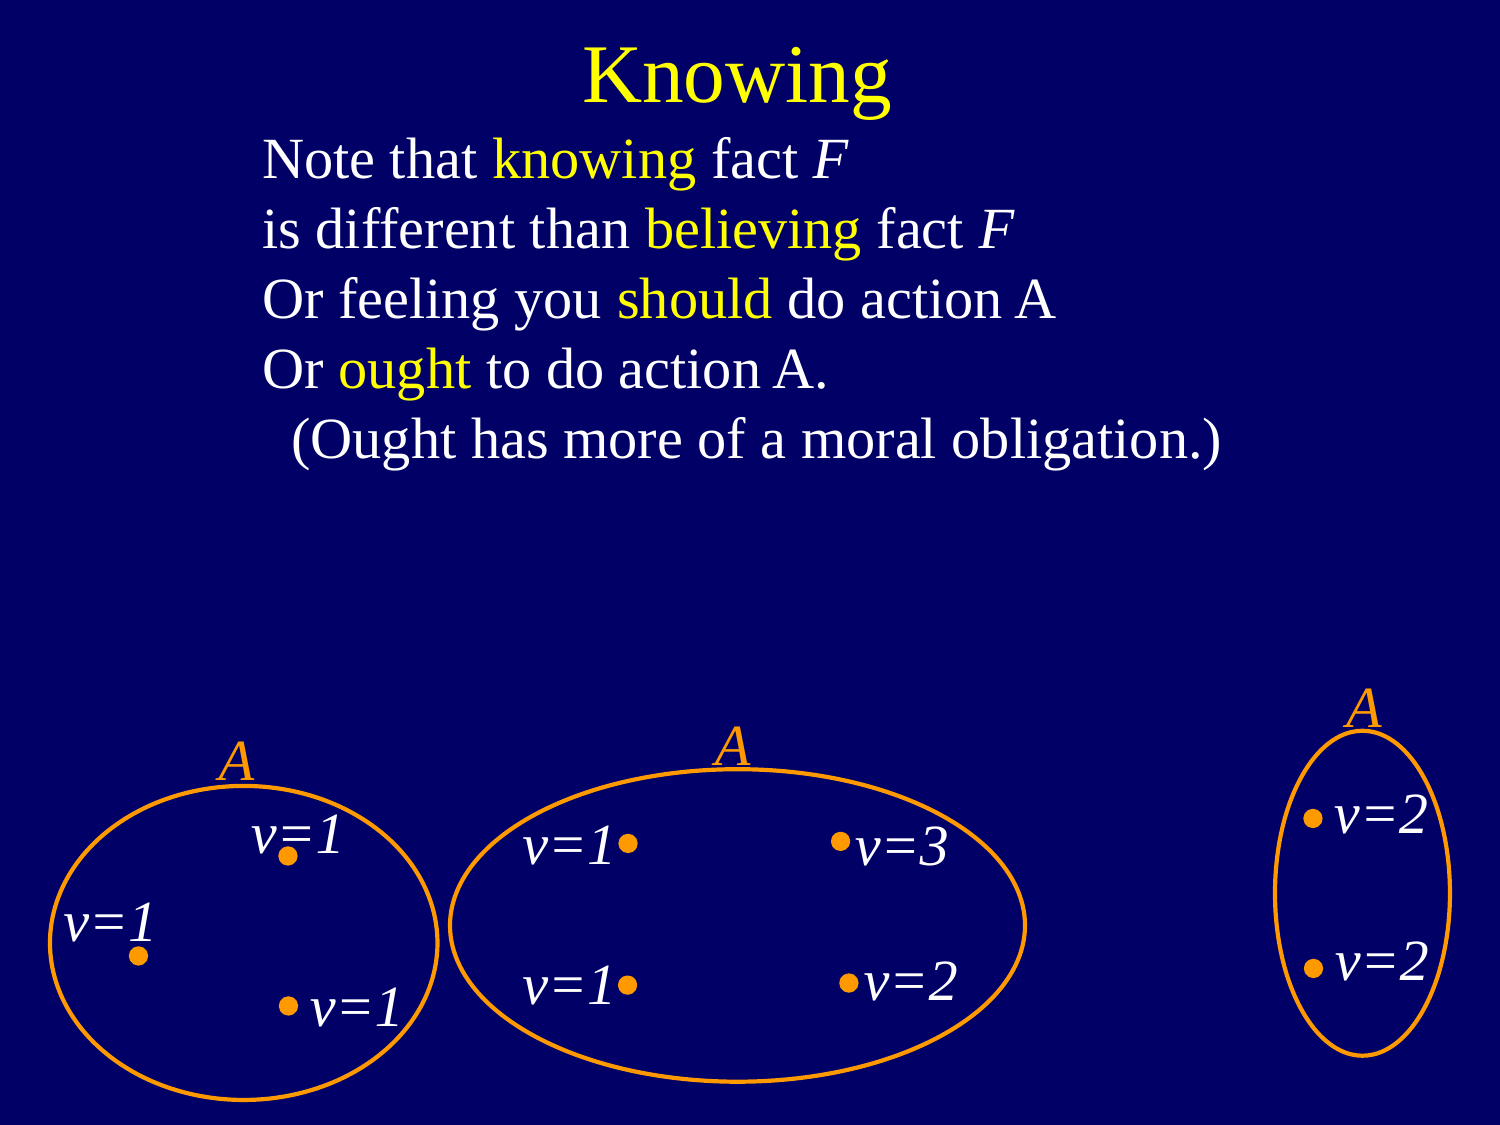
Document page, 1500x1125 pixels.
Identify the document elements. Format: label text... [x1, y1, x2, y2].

text_box v=2 [1429, 957, 1444, 1000]
text_box v=3 [909, 799, 964, 828]
text_box v=1 [48, 875, 68, 961]
text_box [1275, 741, 1450, 1056]
text_box v=1 [282, 788, 361, 817]
text_box v=2 [1419, 768, 1444, 829]
text_box Knowing [99, 0, 1375, 163]
text_box v=1 [507, 798, 568, 831]
text_box A [699, 699, 766, 770]
text_box A [203, 714, 269, 789]
text_box v=1 [391, 1012, 419, 1046]
text_box [49, 785, 438, 1100]
text_box [450, 769, 1026, 1082]
text_box Note that knowing fact F is different than believing fact F Or feeling you should do action A Or ought to do action A. (Ought has more of a moral obligation.) [217, 112, 1268, 478]
text_box A [1331, 662, 1397, 747]
